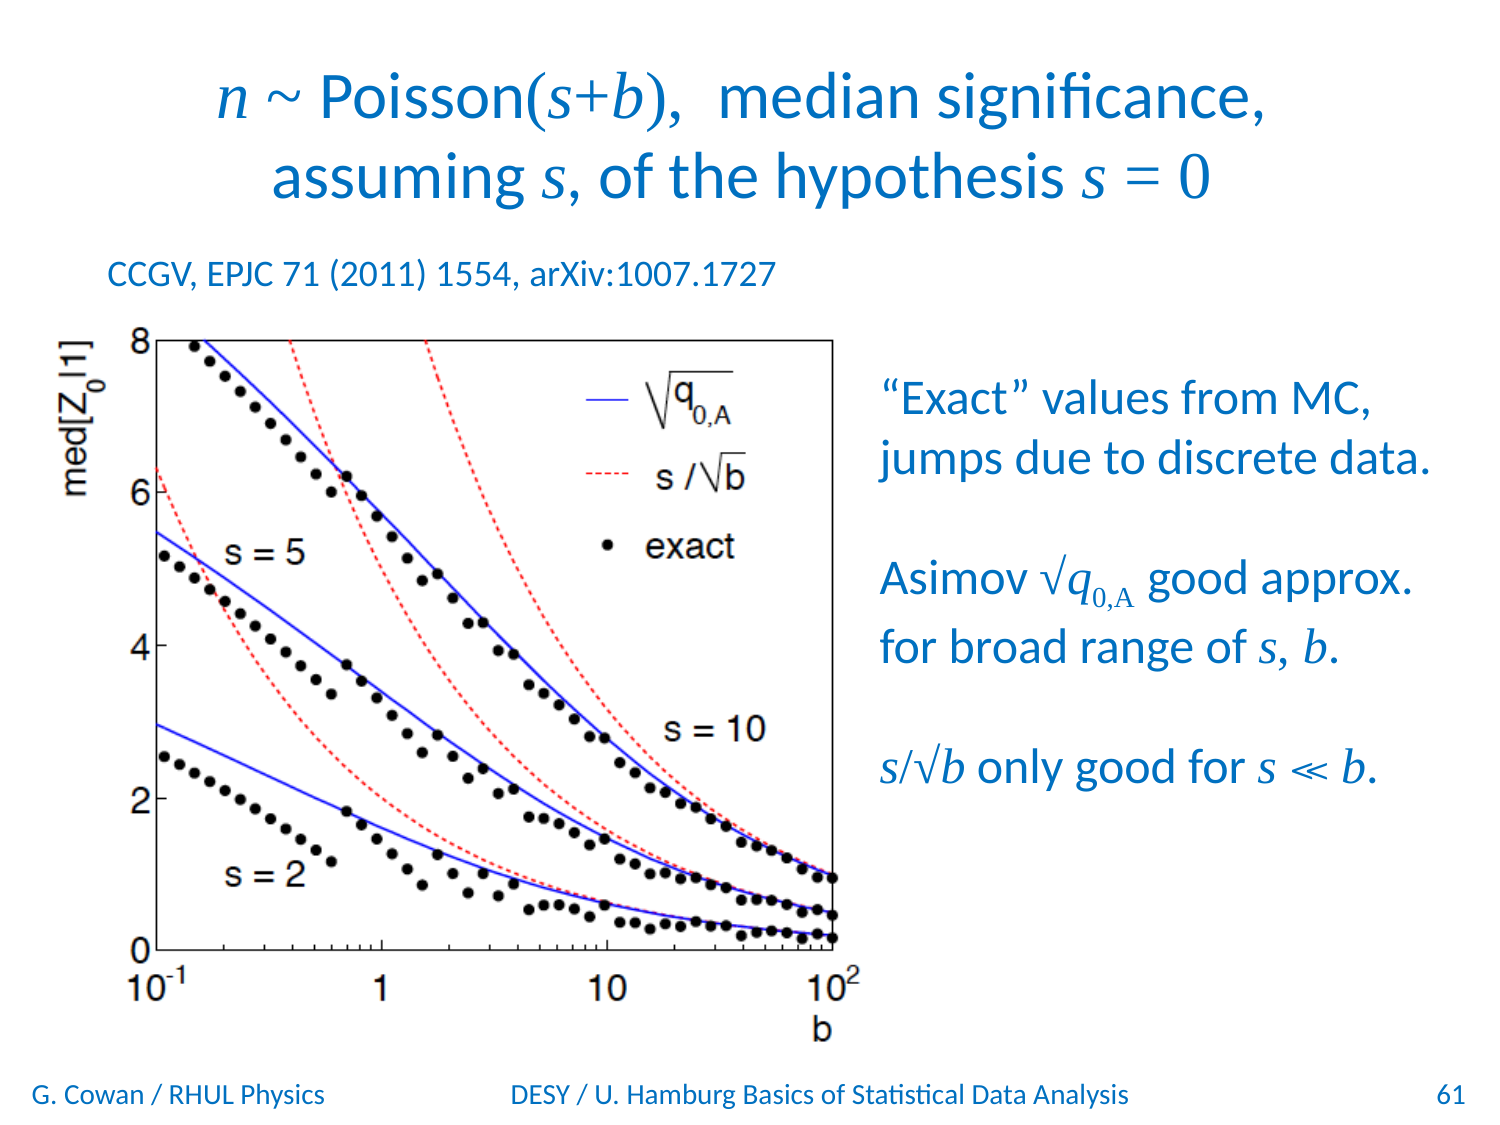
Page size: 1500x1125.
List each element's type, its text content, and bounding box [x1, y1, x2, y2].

text_box n ~ Poisson(s+b), median significance, assuming s, of the hypothesis s = 0 [76, 44, 1408, 234]
slide_number 61 [1130, 1062, 1481, 1123]
picture [37, 315, 868, 1060]
slide_number G. Cowan / RHUL Physics [16, 1062, 311, 1123]
text_box “Exact” values from MC, jumps due to discrete data. Asimov √q0,A good approx. for broad range of s, b. s/√b only good for s ≪ b. [871, 357, 1447, 801]
text_box CCGV, EPJC 71 (2011) 1554, arXiv:1007.1727 [92, 241, 792, 302]
footer DESY / U. Hamburg Basics of Statistical Data Analysis [311, 1062, 1130, 1123]
